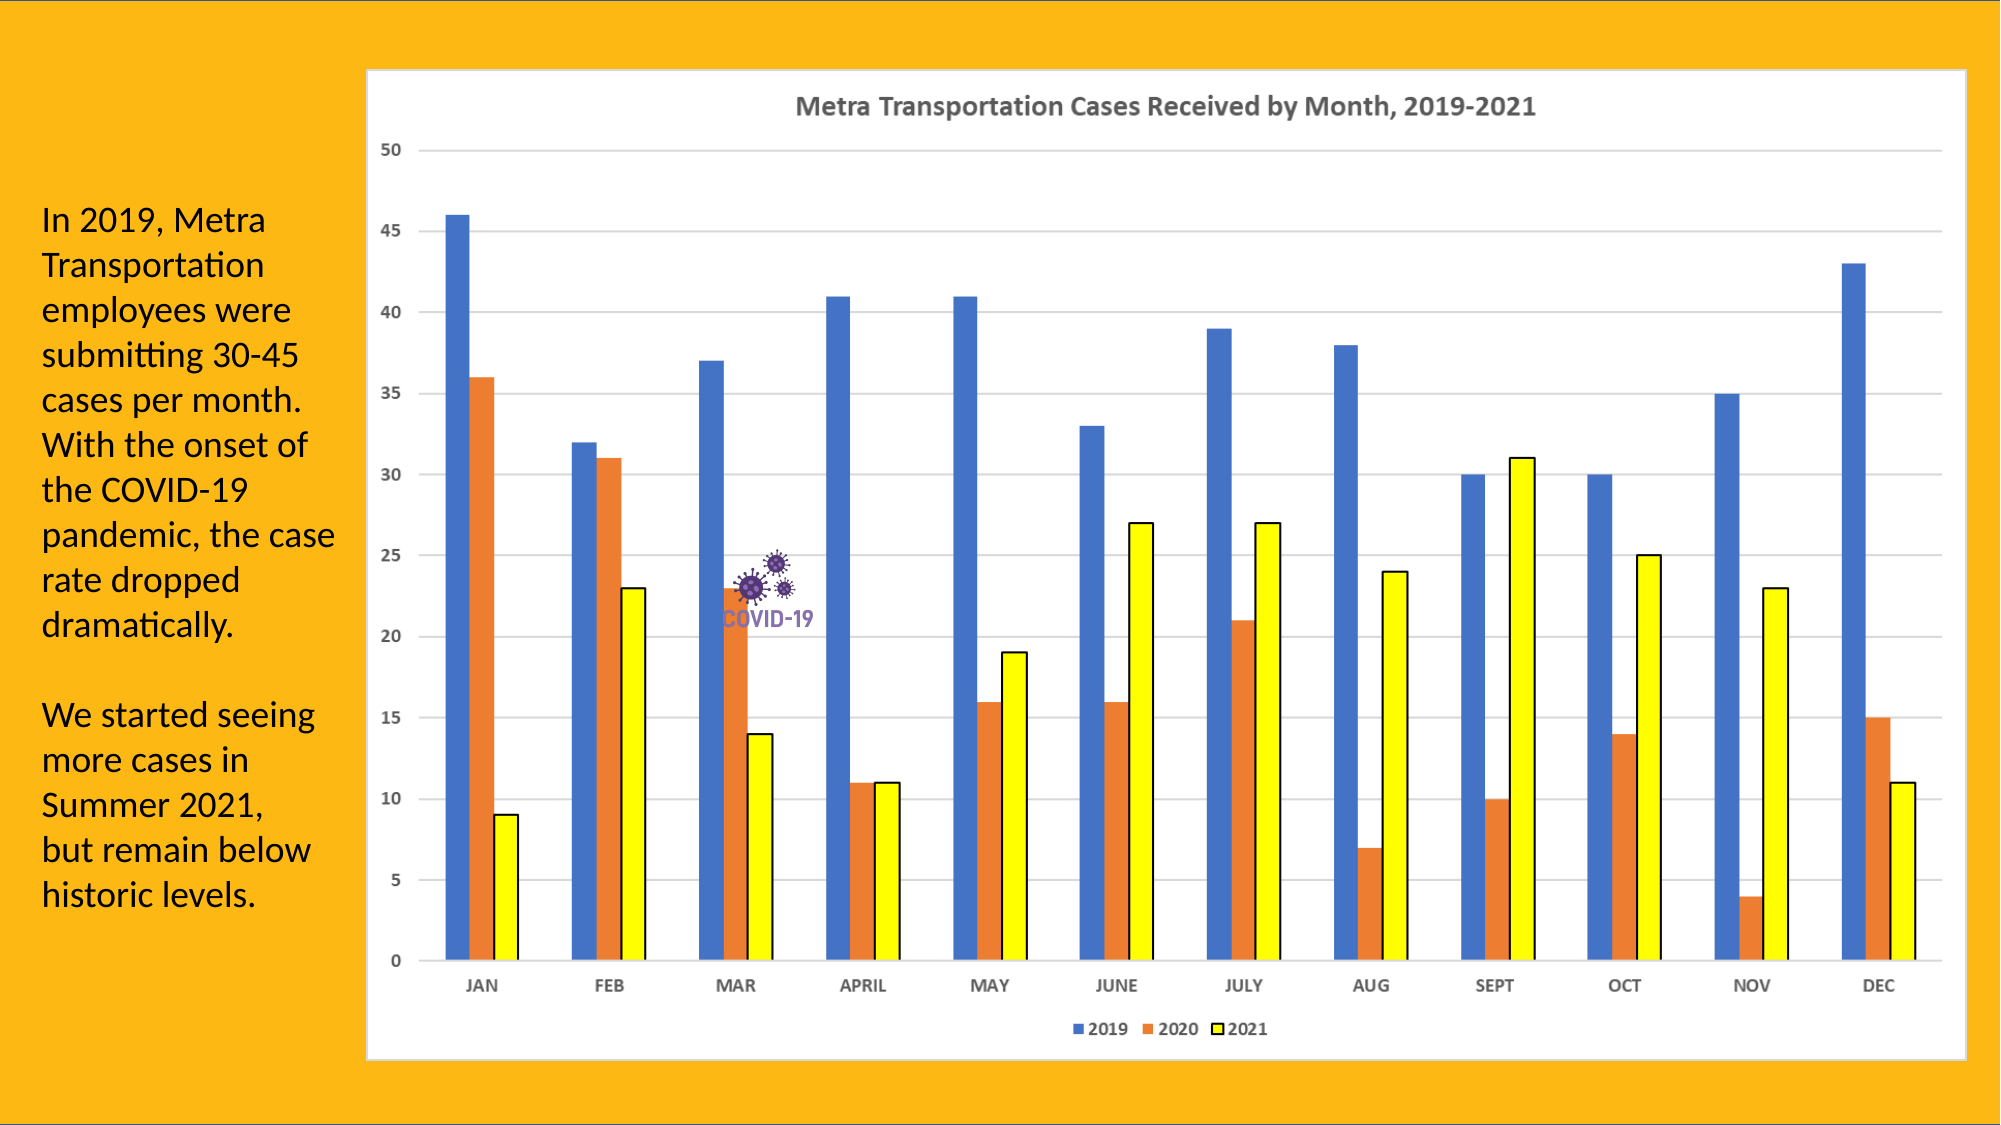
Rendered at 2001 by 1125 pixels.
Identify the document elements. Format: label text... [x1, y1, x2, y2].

text_box In 2019, Metra Transportation employees were submitting 30-45 cases per month. With the onset of the COVID-19 pandemic, the case rate dropped dramatically. We started seeing more cases in Summer 2021, but remain below historic levels. [26, 187, 366, 923]
text_box [0, 0, 2000, 1125]
picture [366, 69, 1967, 1061]
